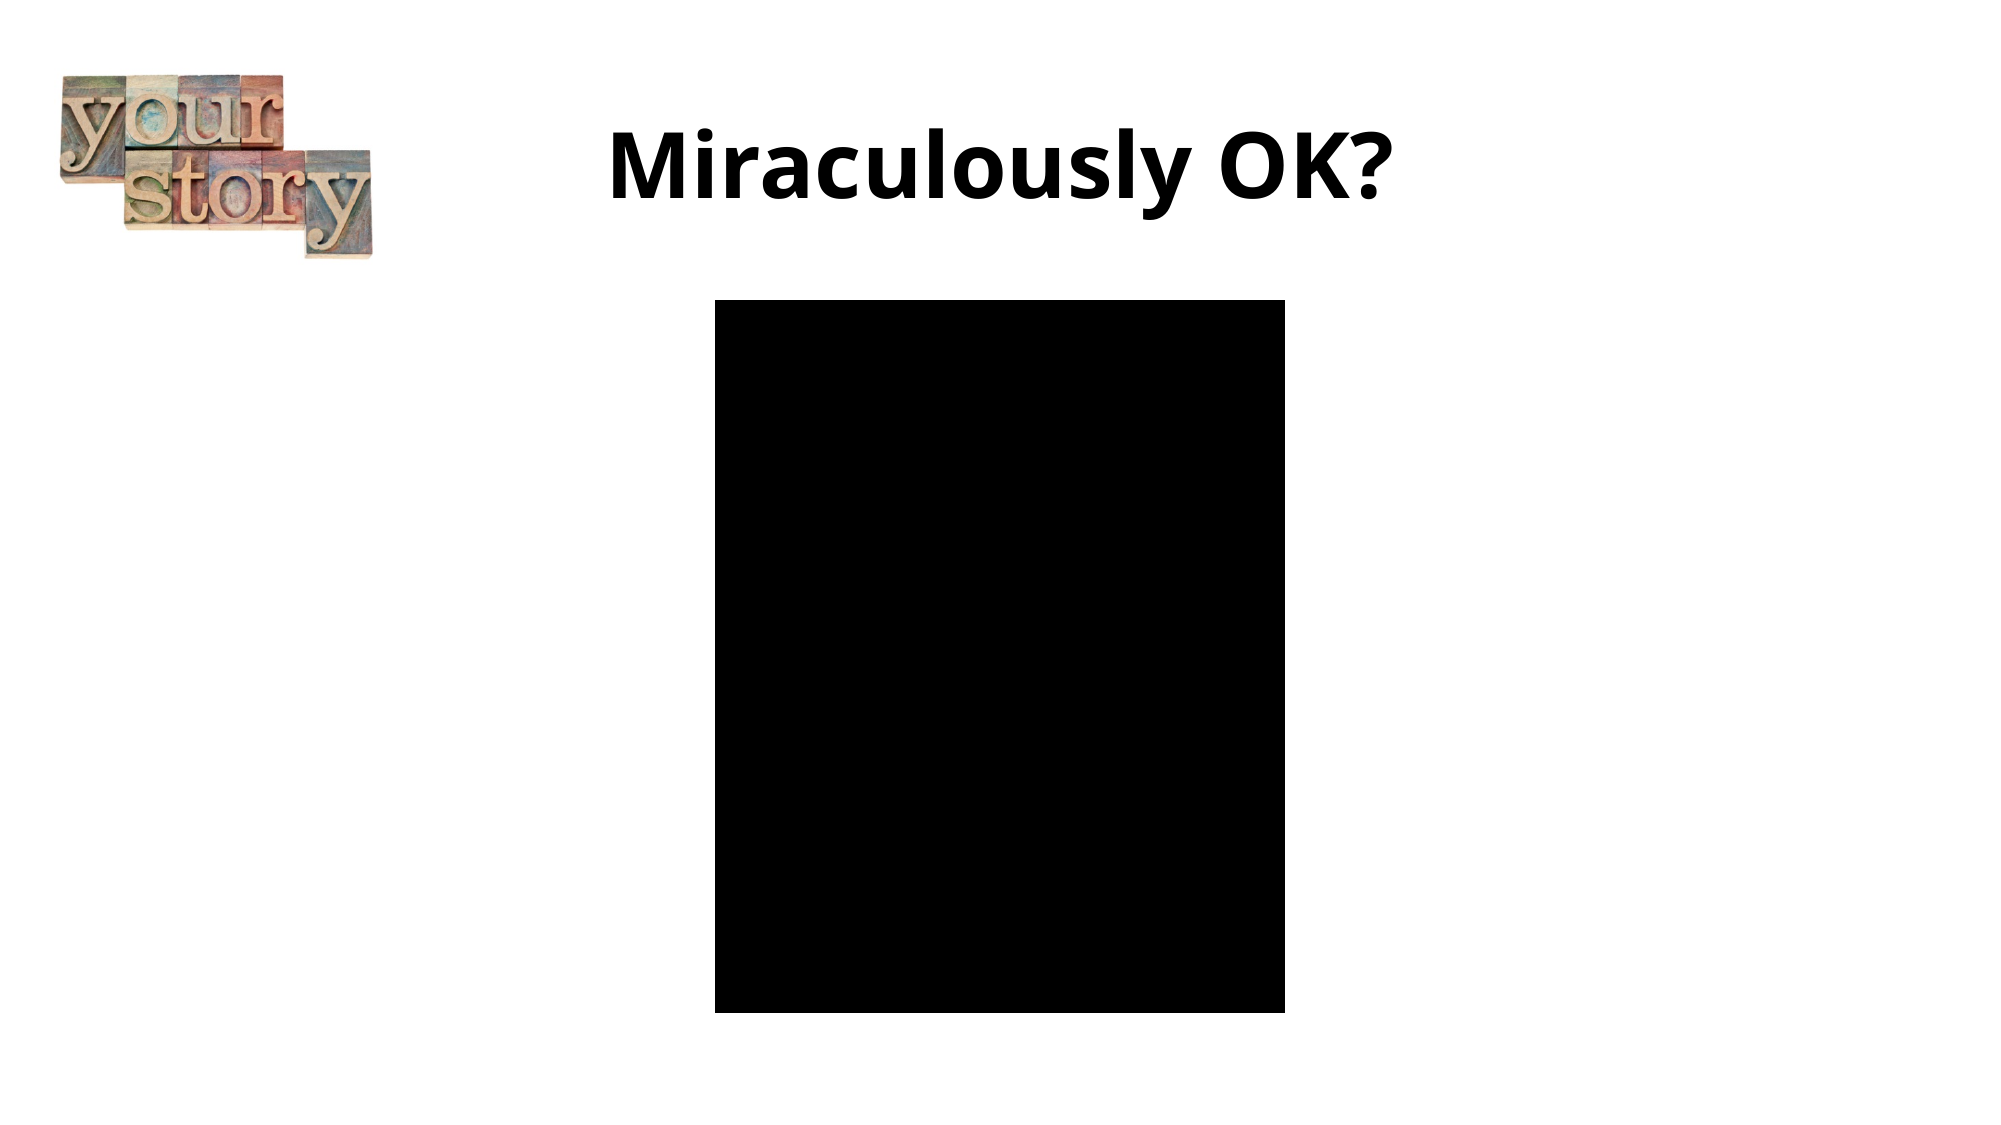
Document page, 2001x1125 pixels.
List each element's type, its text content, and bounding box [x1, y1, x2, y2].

picture [54, 46, 379, 278]
title Miraculously OK? [379, 59, 1863, 278]
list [714, 299, 1286, 1014]
